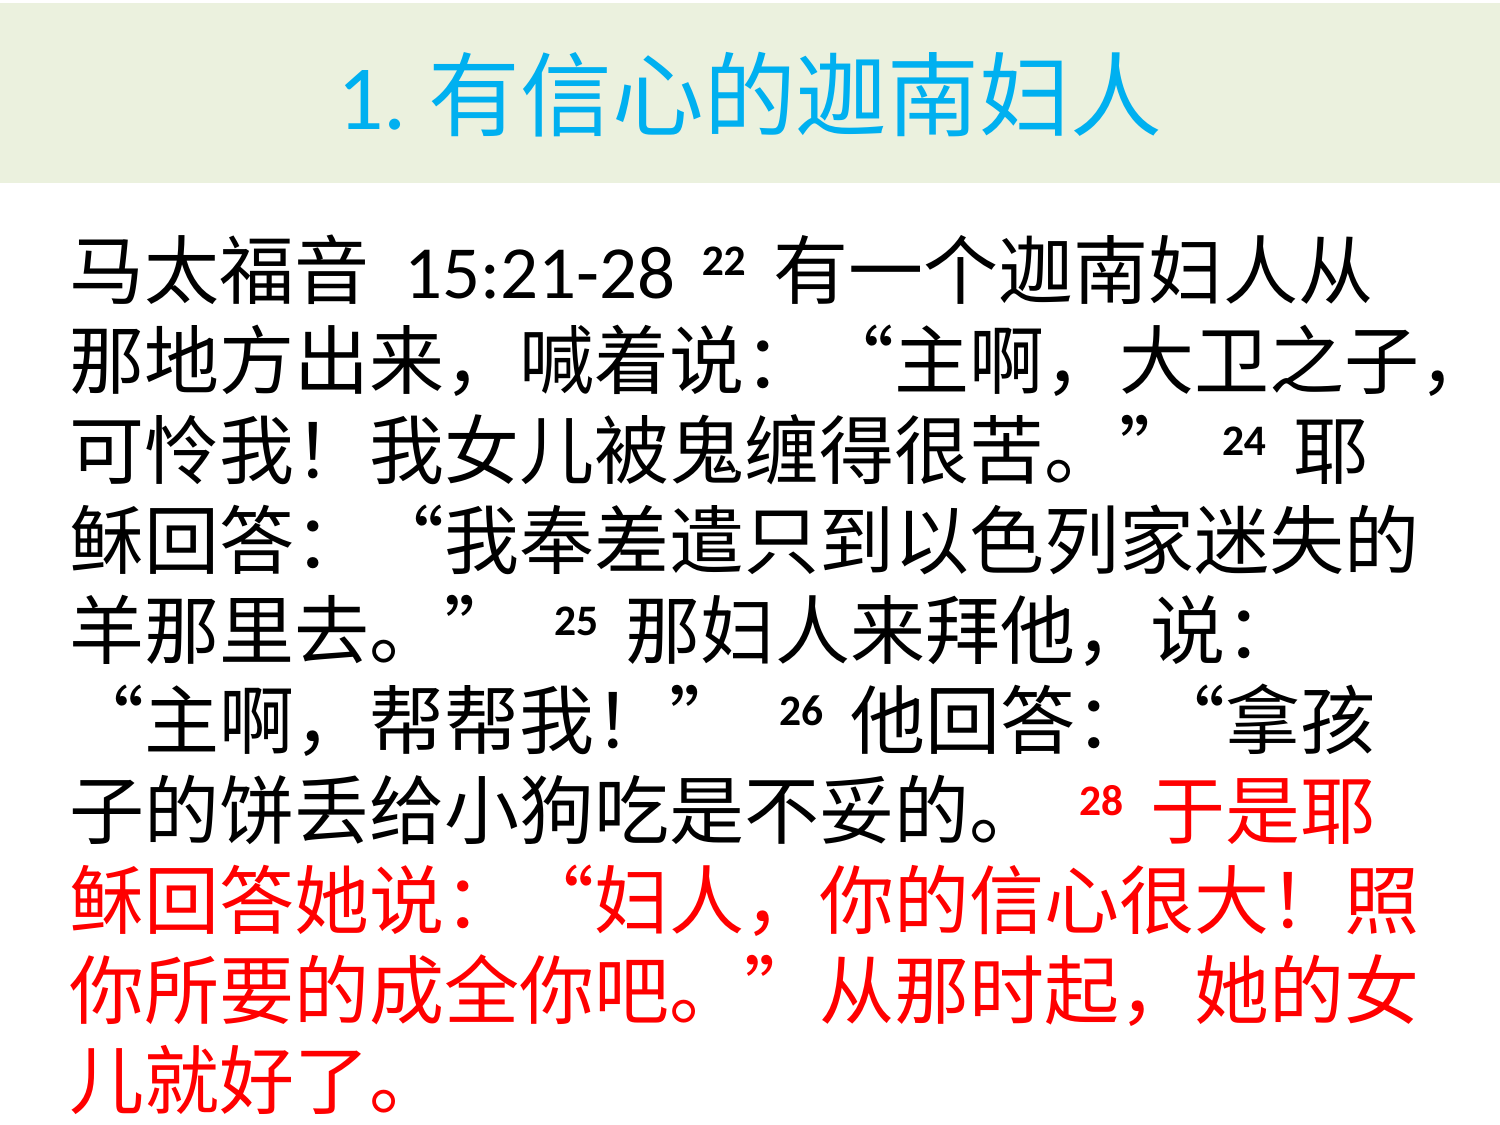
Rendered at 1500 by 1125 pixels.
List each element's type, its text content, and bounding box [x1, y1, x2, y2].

title 1.有信心的迦南妇人 [0, 3, 1500, 183]
text_box 马太福音 15:21-28 22 有一个迦南妇人从那地方出来，喊着说：“主啊，大卫之子，可怜我！我女儿被鬼缠得很苦。” 24 耶稣回答：“我奉差遣只到以色列家迷失的羊那里去。” 25 那妇人来拜他，说：“主啊，帮帮我！” 26 他回答：“拿孩子的饼丢给小狗吃是不妥的。 28 于是耶稣回答她说：“妇人，你的信心很大！照你所要的成全你吧。”从那时起，她的女儿就好了。 [54, 216, 1457, 1125]
